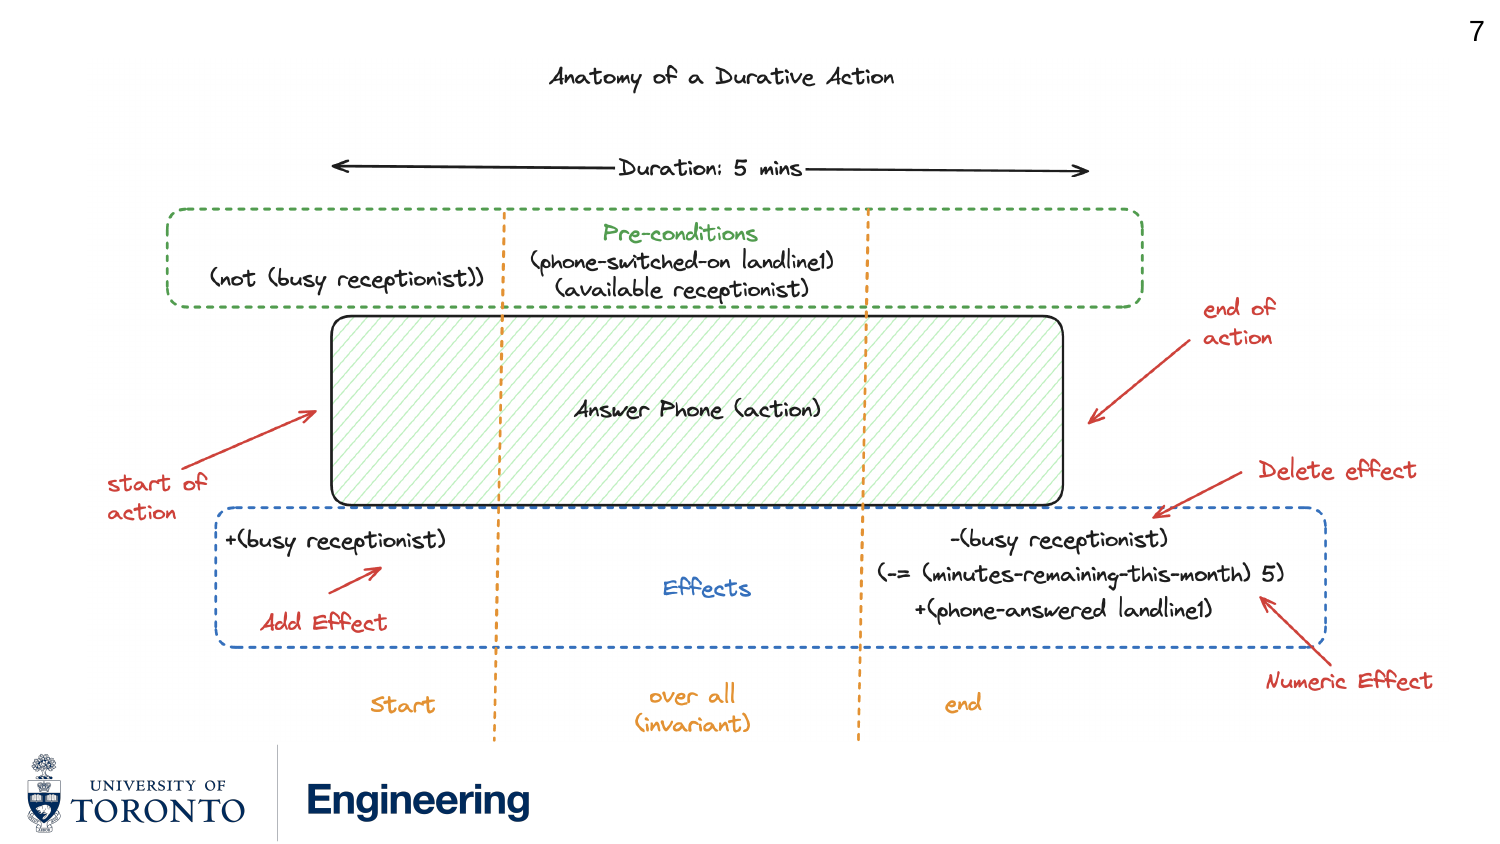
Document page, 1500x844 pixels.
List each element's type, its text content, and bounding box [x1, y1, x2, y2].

picture [0, 58, 1449, 844]
slide_number 7 [1399, 0, 1500, 59]
